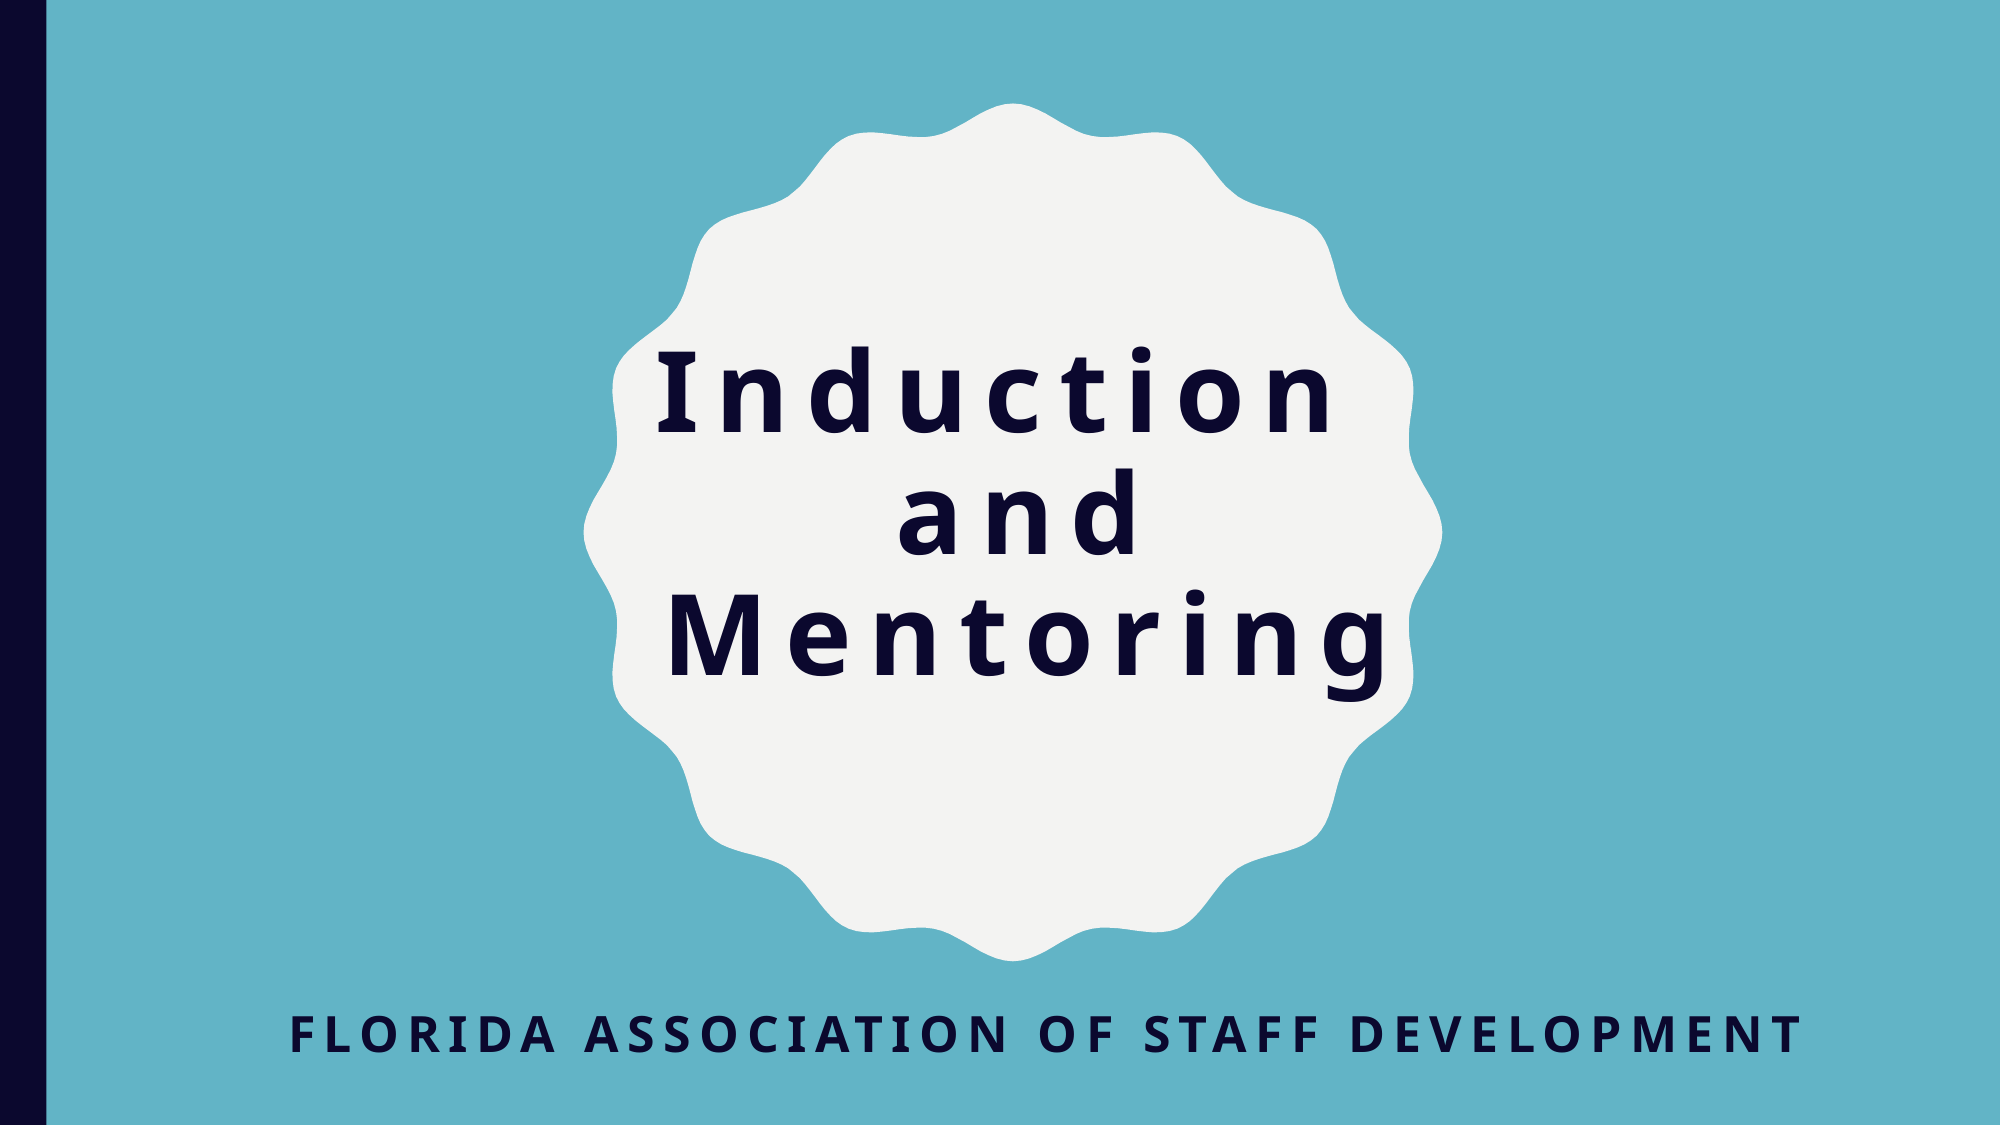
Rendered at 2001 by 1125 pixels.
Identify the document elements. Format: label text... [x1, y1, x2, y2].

title Induction and Mentoring [181, 317, 1874, 719]
subtitle Florida Association of Staff Development [216, 994, 1874, 1094]
